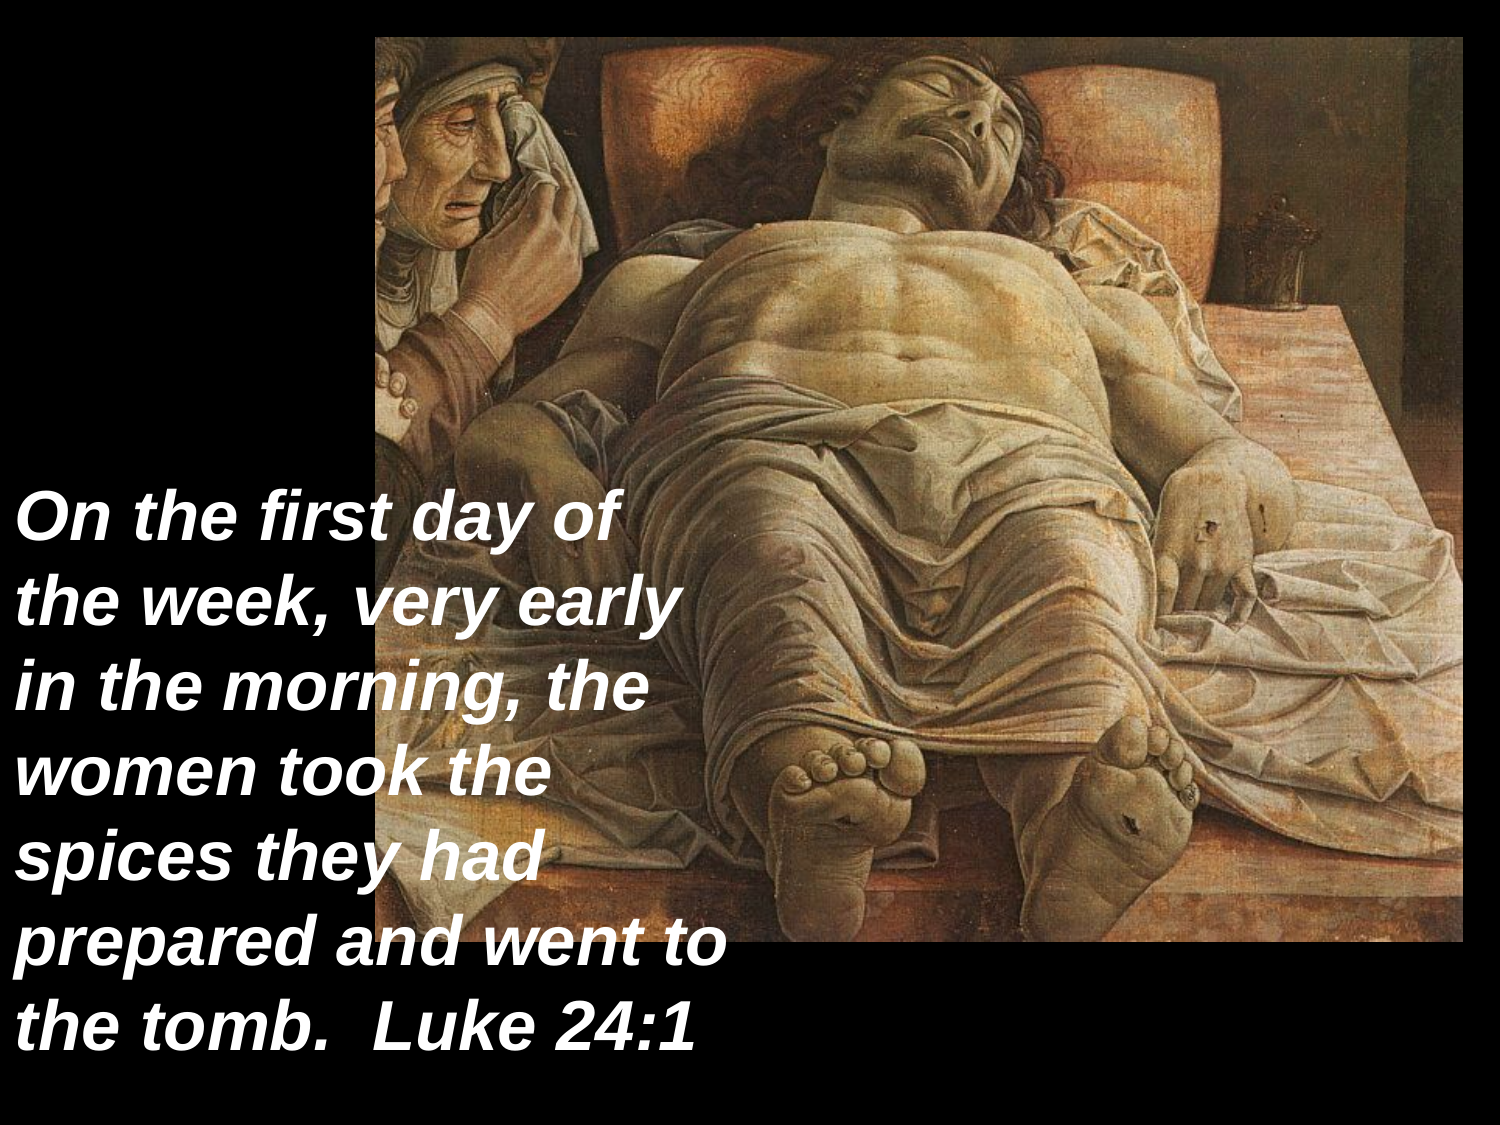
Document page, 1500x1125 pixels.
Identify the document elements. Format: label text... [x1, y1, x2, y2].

text_box On the first day of the week, very early in the morning, the women took the spices they had prepared and went to the tomb. Luke 24:1 [0, 462, 750, 1072]
picture [374, 37, 1463, 942]
